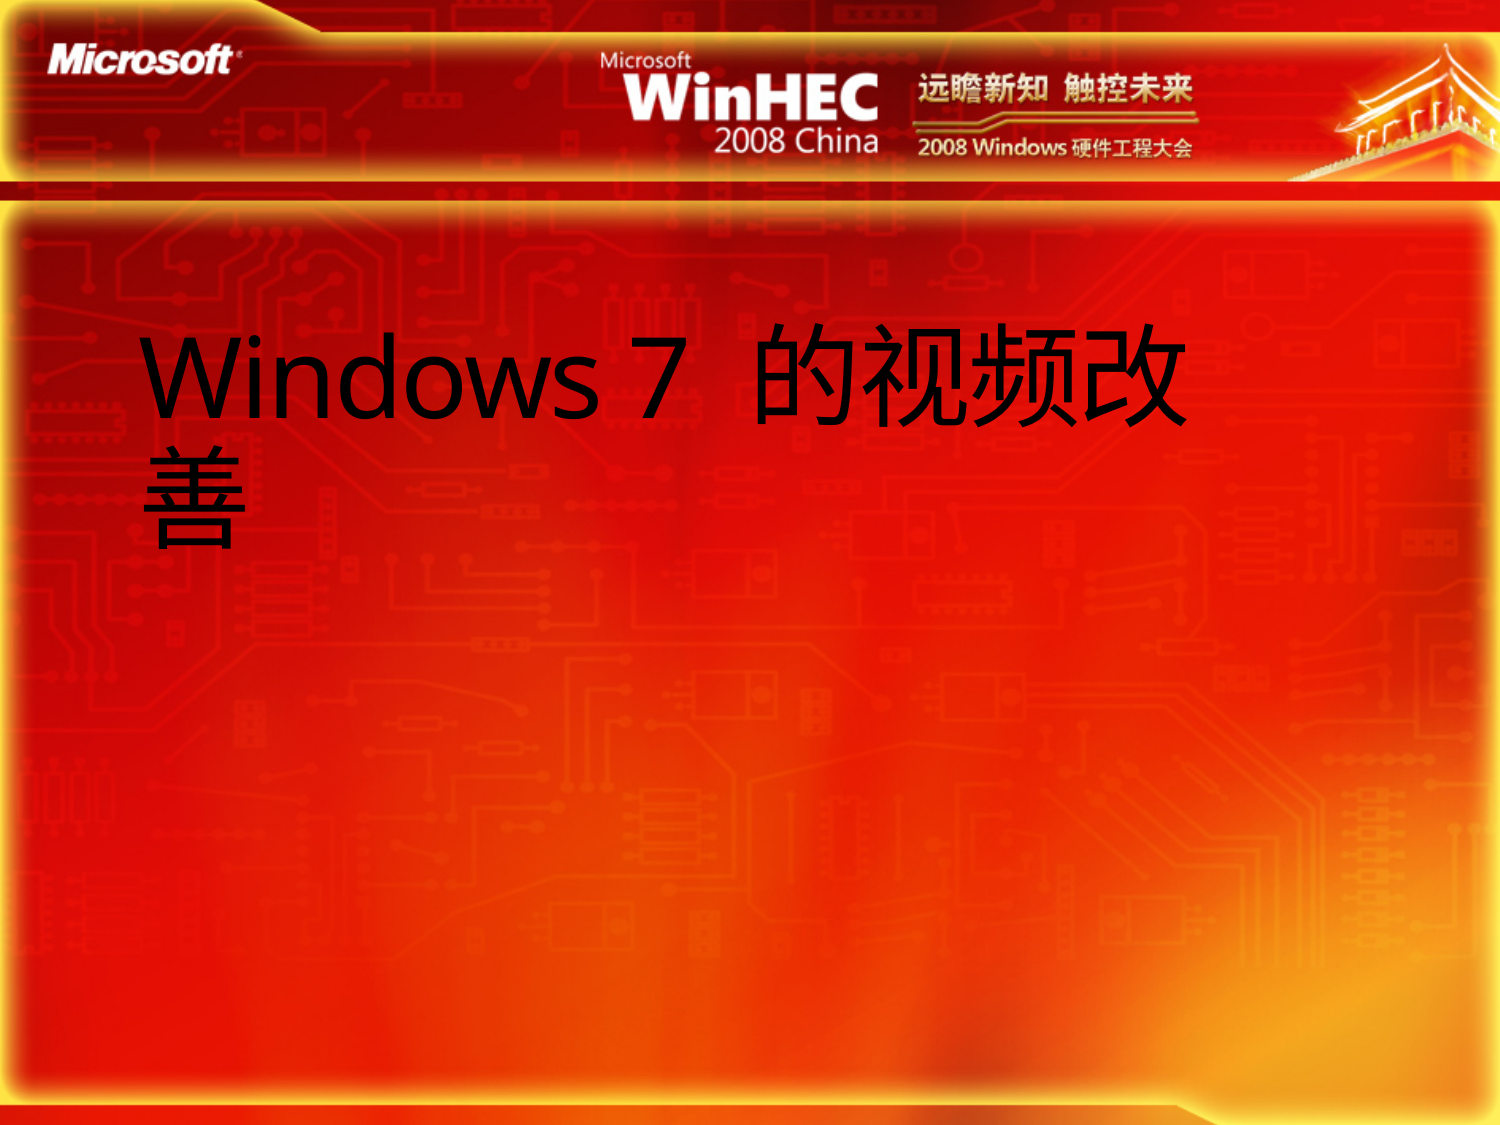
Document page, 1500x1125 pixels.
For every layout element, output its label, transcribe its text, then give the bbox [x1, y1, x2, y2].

picture [0, 0, 1500, 1125]
title Windows 7 的视频改善 [138, 321, 1289, 519]
